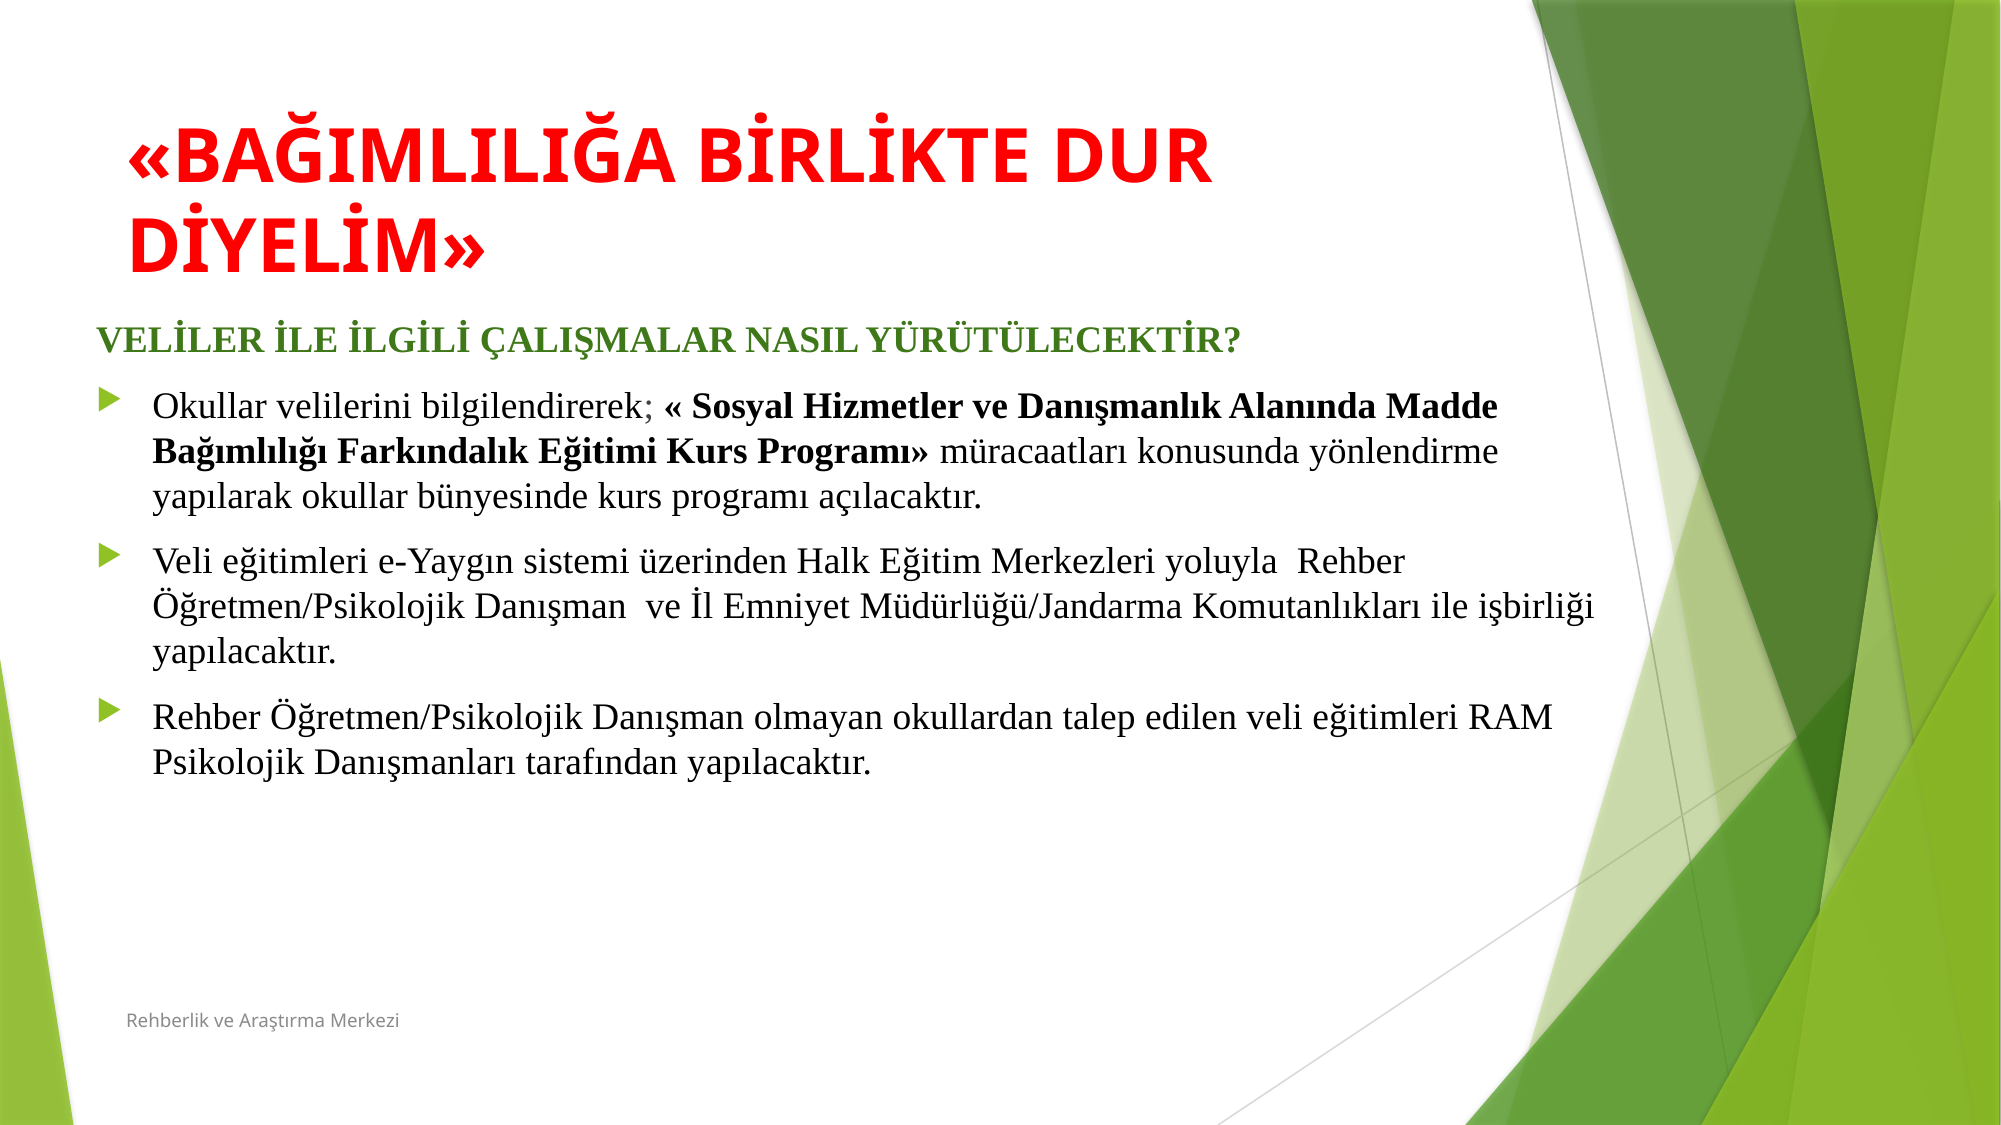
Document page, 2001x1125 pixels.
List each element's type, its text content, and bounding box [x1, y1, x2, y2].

list VELİLER İLE İLGİLİ ÇALIŞMALAR NASIL YÜRÜTÜLECEKTİR? Okullar velilerini bilgilendirerek; « Sosyal Hizmetler ve Danışmanlık Alanında Madde Bağımlılığı Farkındalık Eğitimi Kurs Programı» müracaatları konusunda yönlendirme yapılarak okullar bünyesinde kurs programı açılacaktır. Veli eğitimleri e-Yaygın sistemi üzerinden Halk Eğitim Merkezleri yoluyla Rehber Öğretmen/Psikolojik Danışman ve İl Emniyet Müdürlüğü/Jandarma Komutanlıkları ile işbirliği yapılacaktır. Rehber Öğretmen/Psikolojik Danışman olmayan okullardan talep edilen veli eğitimleri RAM Psikolojik Danışmanları tarafından yapılacaktır. [81, 241, 1644, 991]
footer Rehberlik ve Araştırma Merkezi [111, 991, 1145, 1051]
title «BAĞIMLILIĞA BİRLİKTE DUR DİYELİM» [111, 99, 1522, 241]
